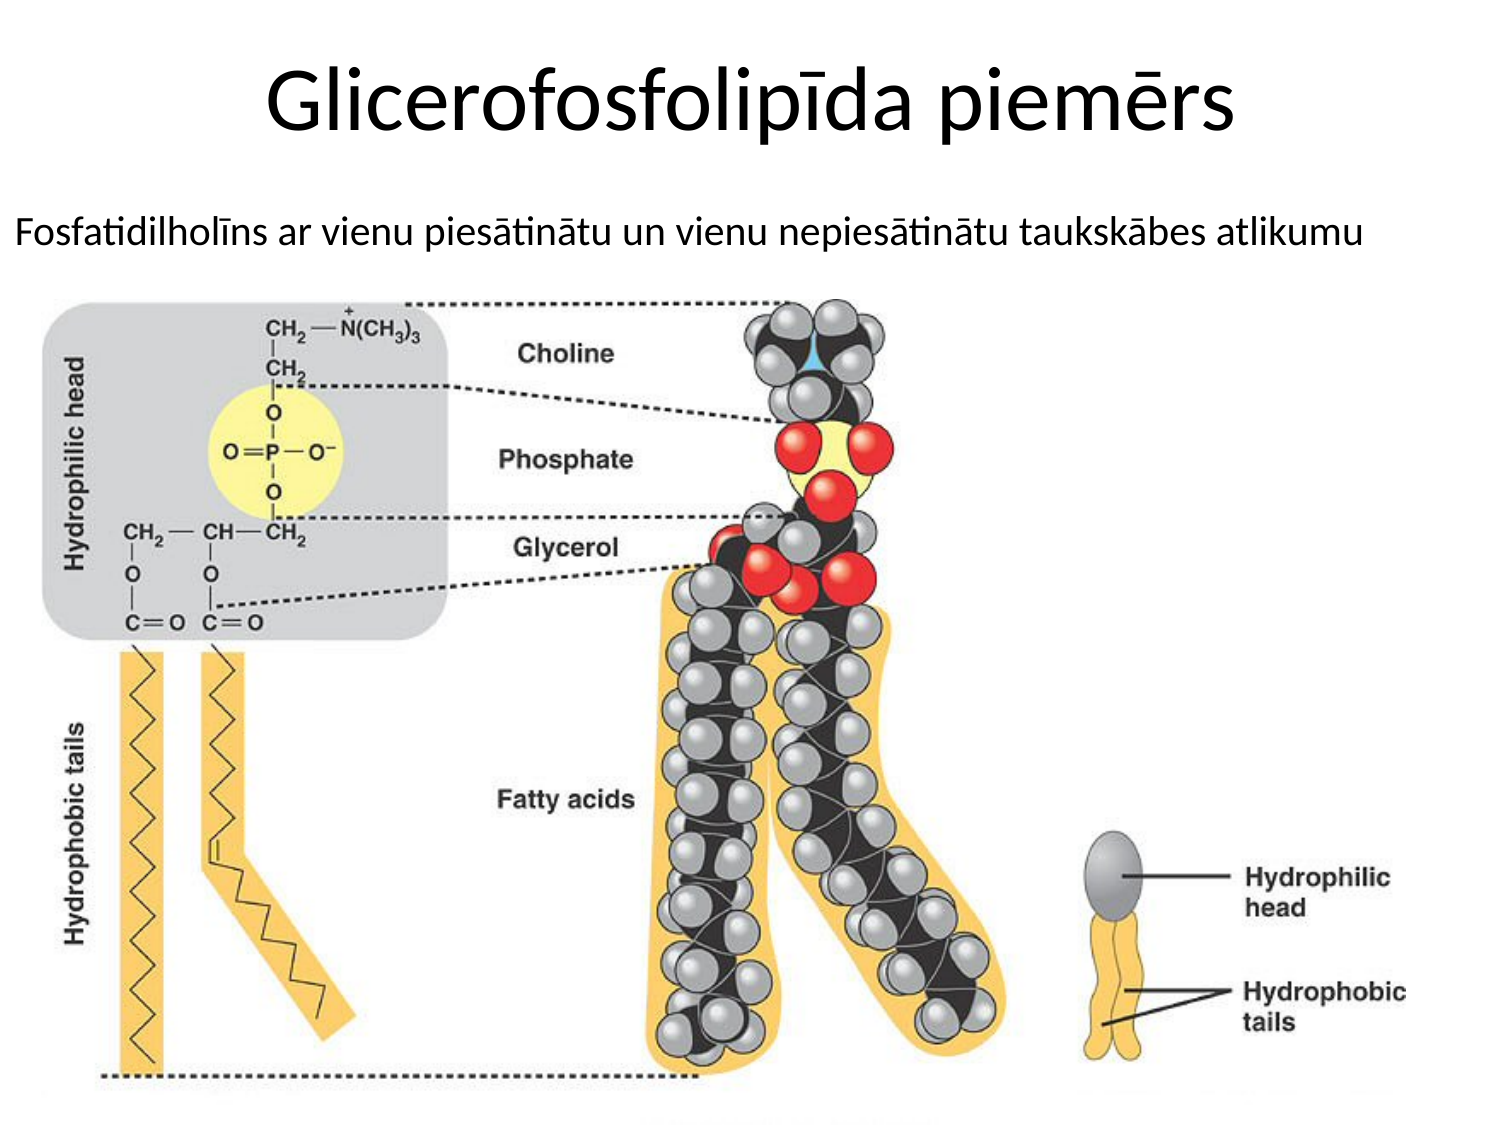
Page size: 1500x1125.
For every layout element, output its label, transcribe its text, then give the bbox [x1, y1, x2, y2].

picture [41, 298, 1406, 1125]
title Glicerofosfolipīda piemērs [76, 0, 1427, 188]
text_box Fosfatidilholīns ar vienu piesātinātu un vienu nepiesātinātu taukskābes atlikumu [0, 196, 1447, 262]
